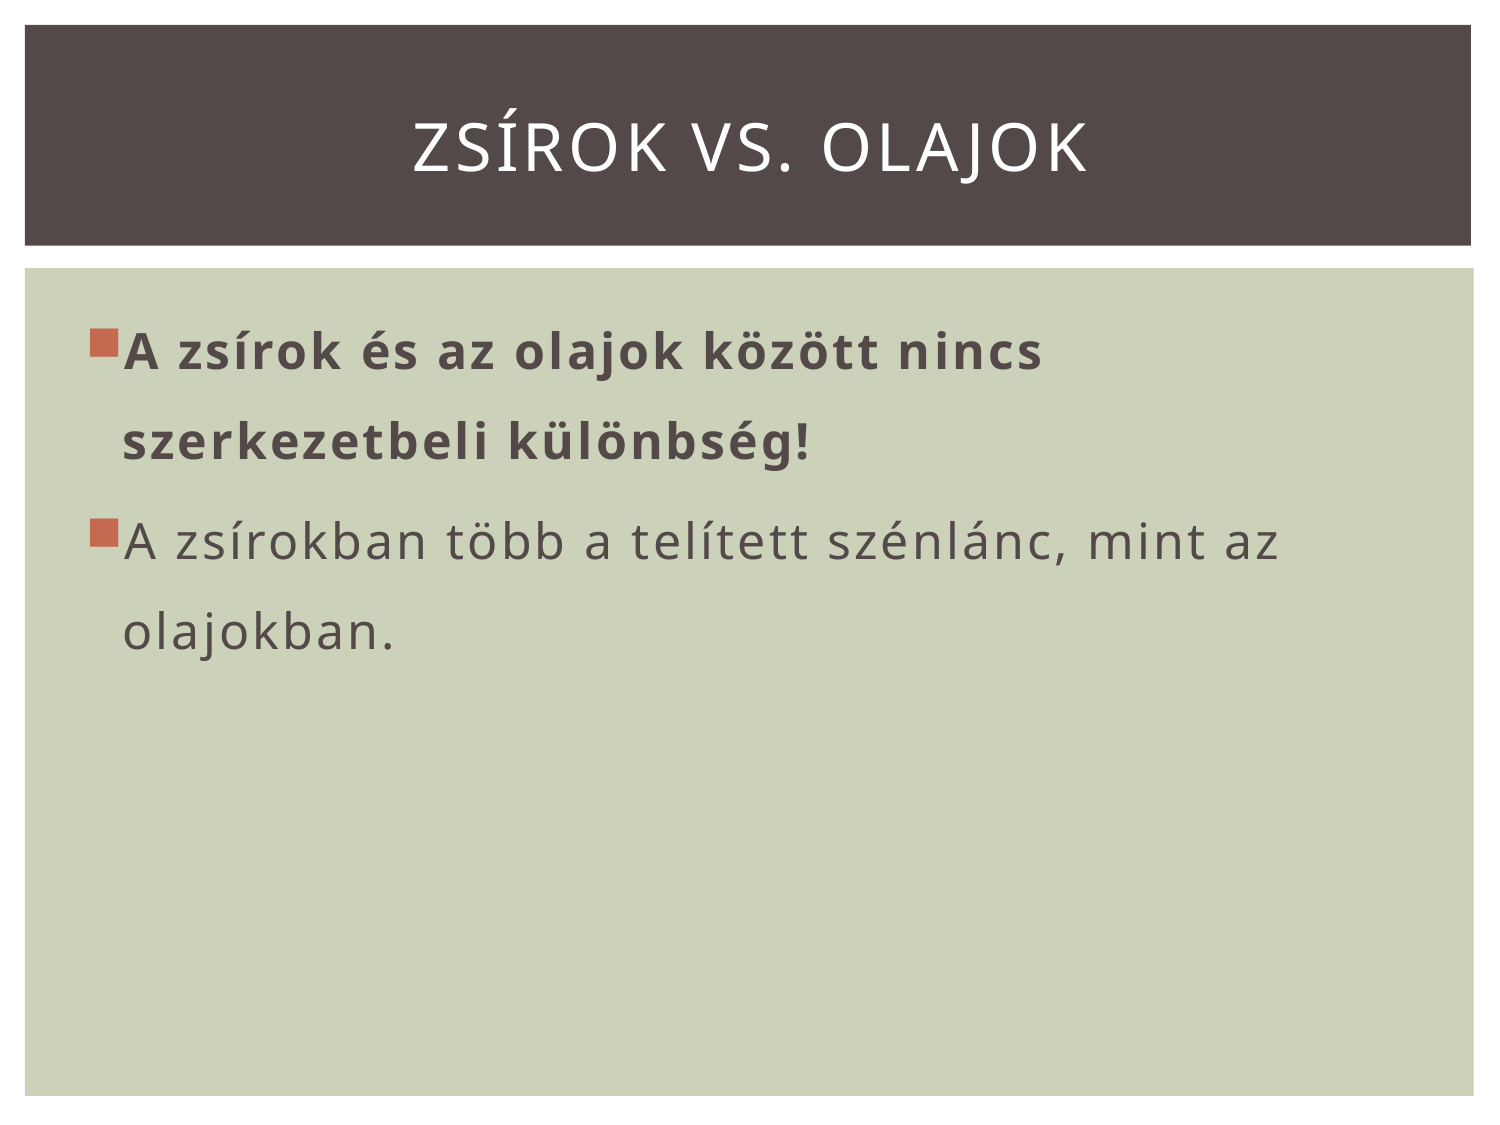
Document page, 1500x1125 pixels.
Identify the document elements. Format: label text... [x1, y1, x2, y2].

title Zsírok vs. olajok [62, 58, 1438, 232]
list A zsírok és az olajok között nincs szerkezetbeli különbség! A zsírokban több a telített szénlánc, mint az olajokban. [62, 281, 1442, 1005]
